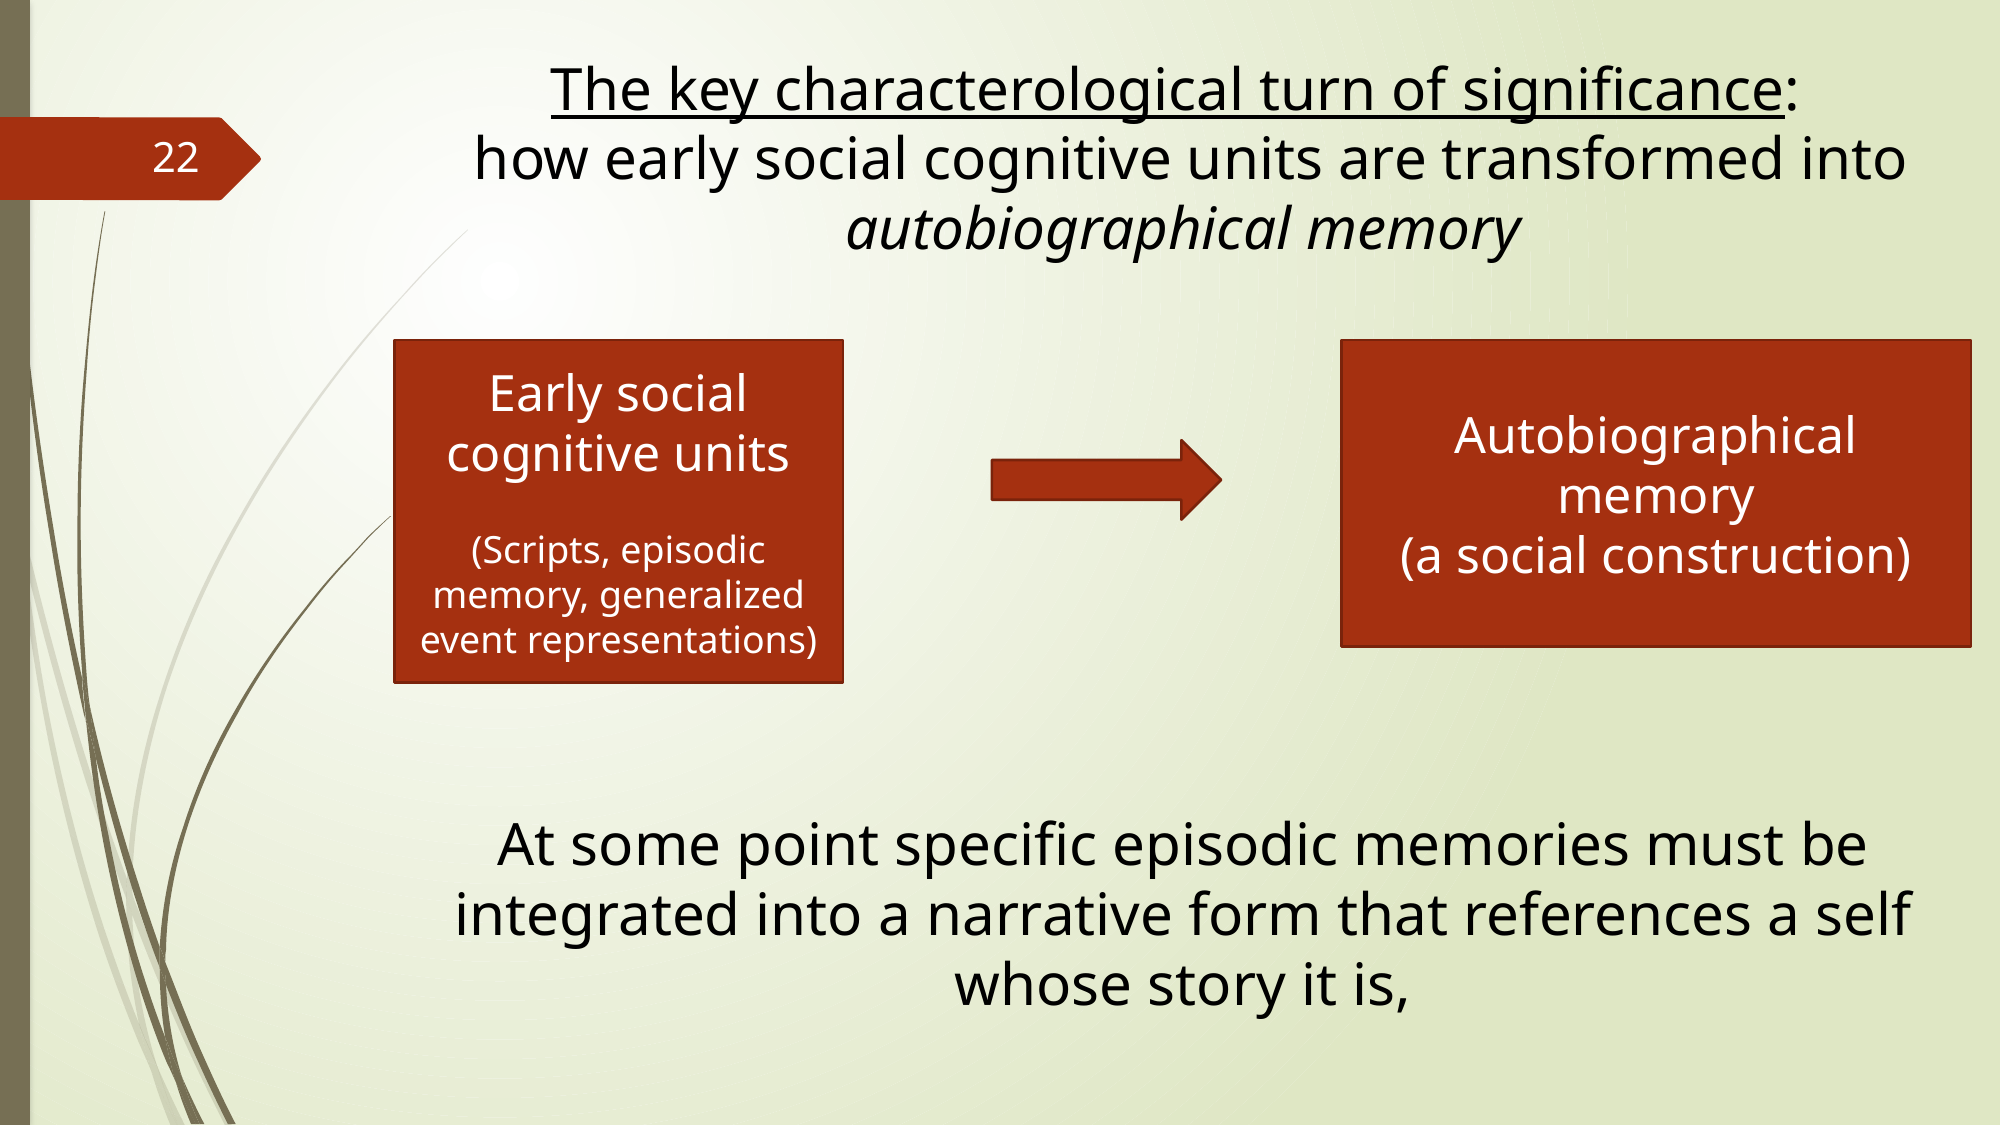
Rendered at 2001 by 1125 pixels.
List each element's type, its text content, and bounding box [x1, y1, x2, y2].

text_box At some point specific episodic memories must be integrated into a narrative form that references a self whose story it is, [374, 799, 1992, 1025]
text_box The key characterological turn of significance: how early social cognitive units are transformed into autobiographical memory [428, 44, 1938, 269]
text_box Early social cognitive units (Scripts, episodic memory, generalized event representations) [393, 339, 844, 684]
slide_number 22 [87, 129, 216, 190]
text_box Autobiographical memory (a social construction) [1340, 339, 1972, 648]
text_box [990, 438, 1223, 521]
